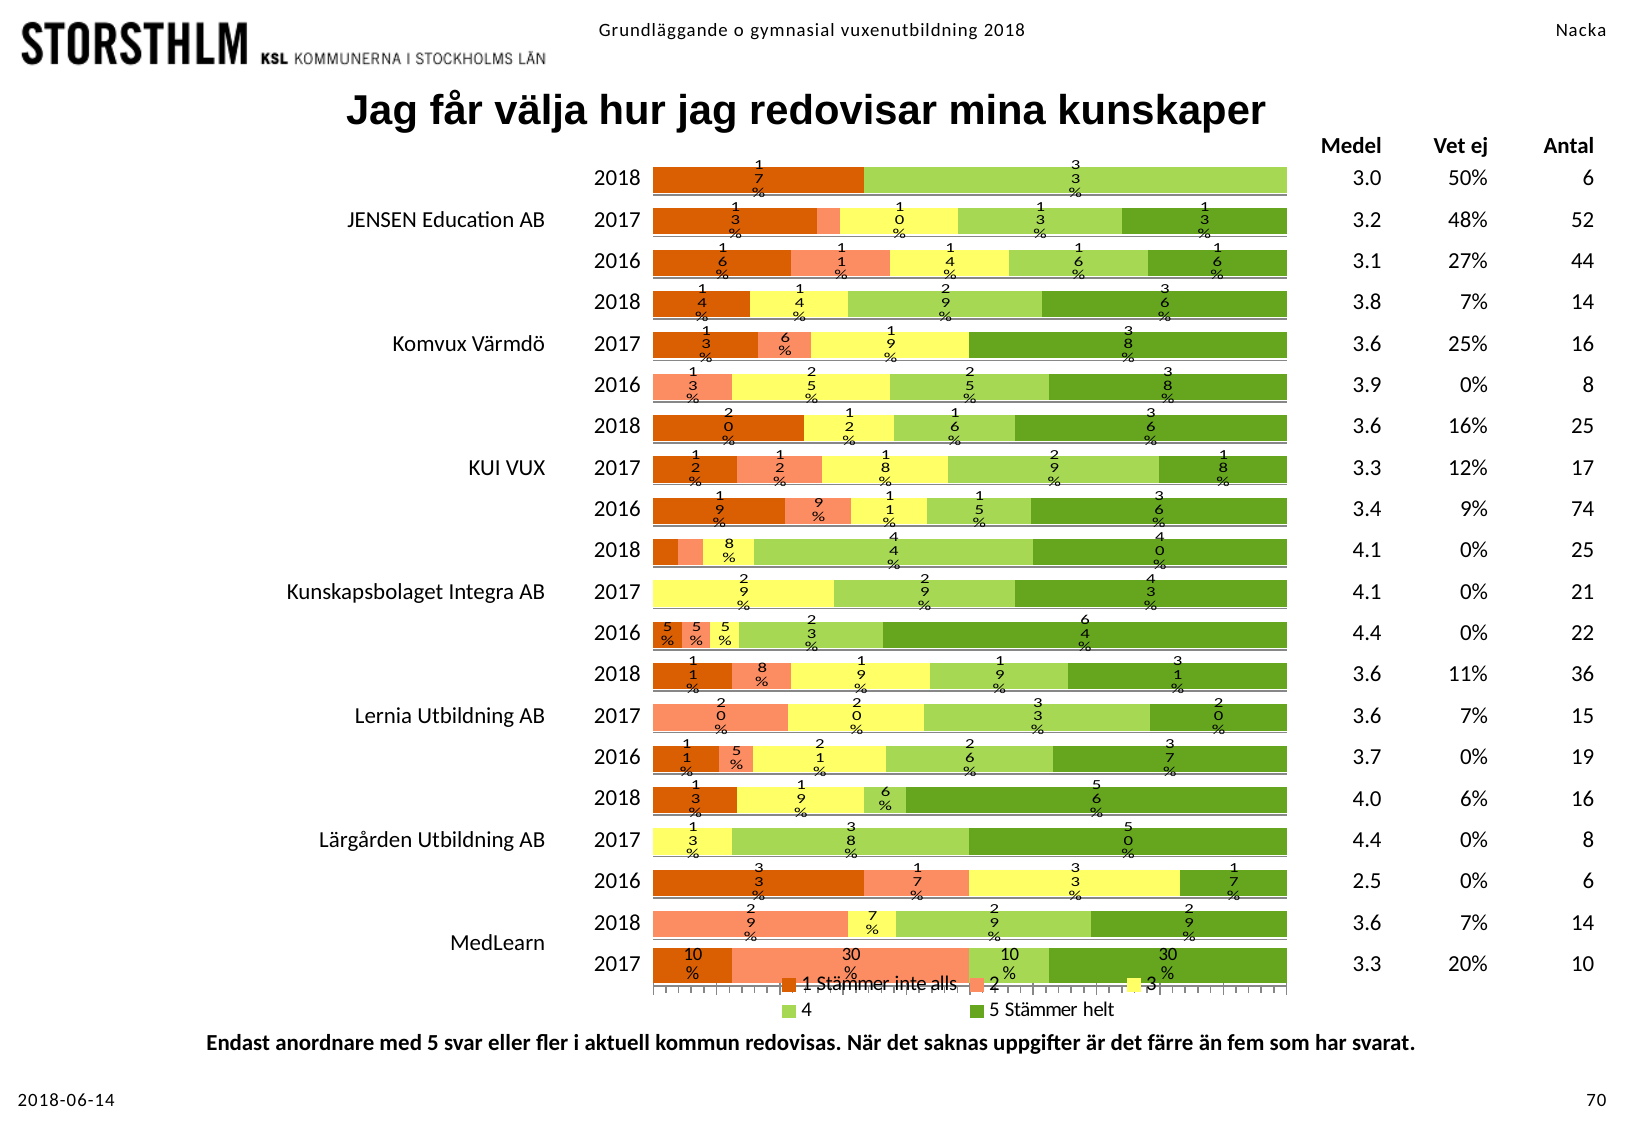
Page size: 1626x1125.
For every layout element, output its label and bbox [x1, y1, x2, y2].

text_box [17, 117, 1607, 833]
text_box [17, 82, 1607, 116]
text_box [17, 1027, 1607, 1064]
text_box [17, 1072, 1607, 1111]
text_box [17, 17, 1607, 81]
